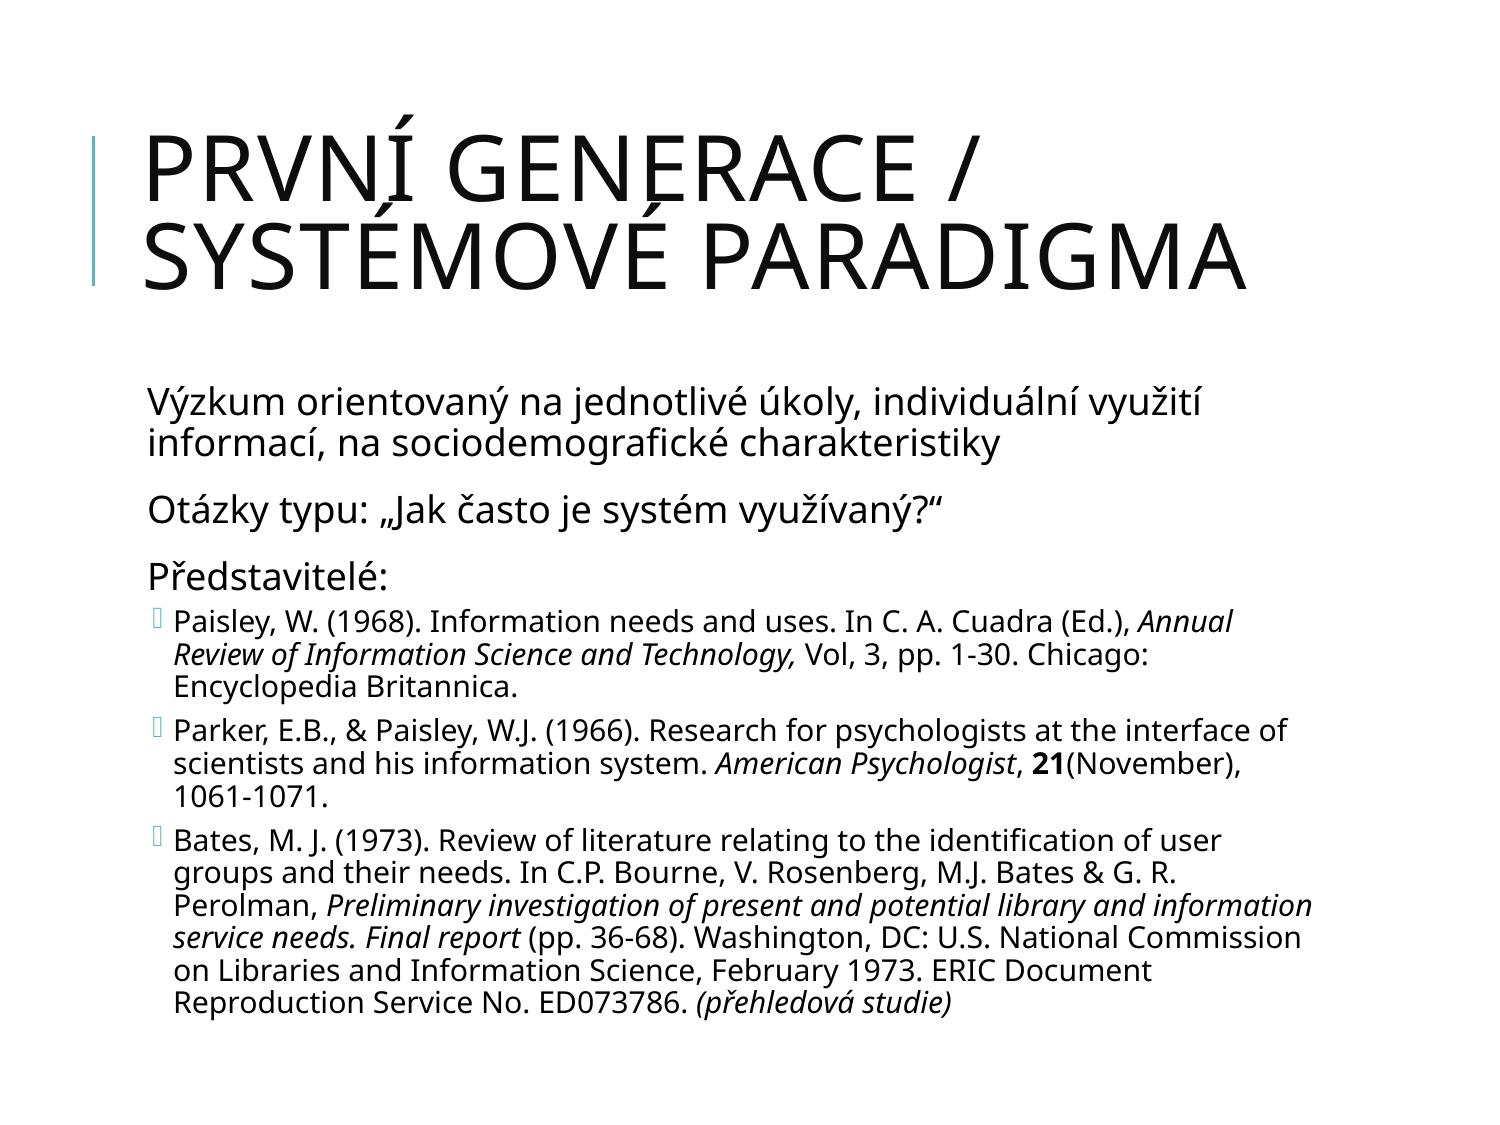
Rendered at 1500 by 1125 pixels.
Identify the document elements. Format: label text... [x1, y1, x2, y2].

list Výzkum orientovaný na jednotlivé úkoly, individuální využití informací, na sociodemografické charakteristiky Otázky typu: „Jak často je systém využívaný?“ Představitelé: Paisley, W. (1968). Information needs and uses. In C. A. Cuadra (Ed.), Annual Review of Information Science and Technology, Vol, 3, pp. 1-30. Chicago: Encyclopedia Britannica. Parker, E.B., & Paisley, W.J. (1966). Research for psychologists at the interface of scientists and his information system. American Psychologist, 21(November), 1061-1071. Bates, M. J. (1973). Review of literature relating to the identification of user groups and their needs. In C.P. Bourne, V. Rosenberg, M.J. Bates & G. R. Perolman, Preliminary investigation of present and potential library and information service needs. Final report (pp. 36-68). Washington, DC: U.S. National Commission on Libraries and Information Science, February 1973. ERIC Document Reproduction Service No. ED073786. (přehledová studie) [126, 375, 1322, 1035]
title První generace / Systémové paradigma [126, 96, 1322, 342]
